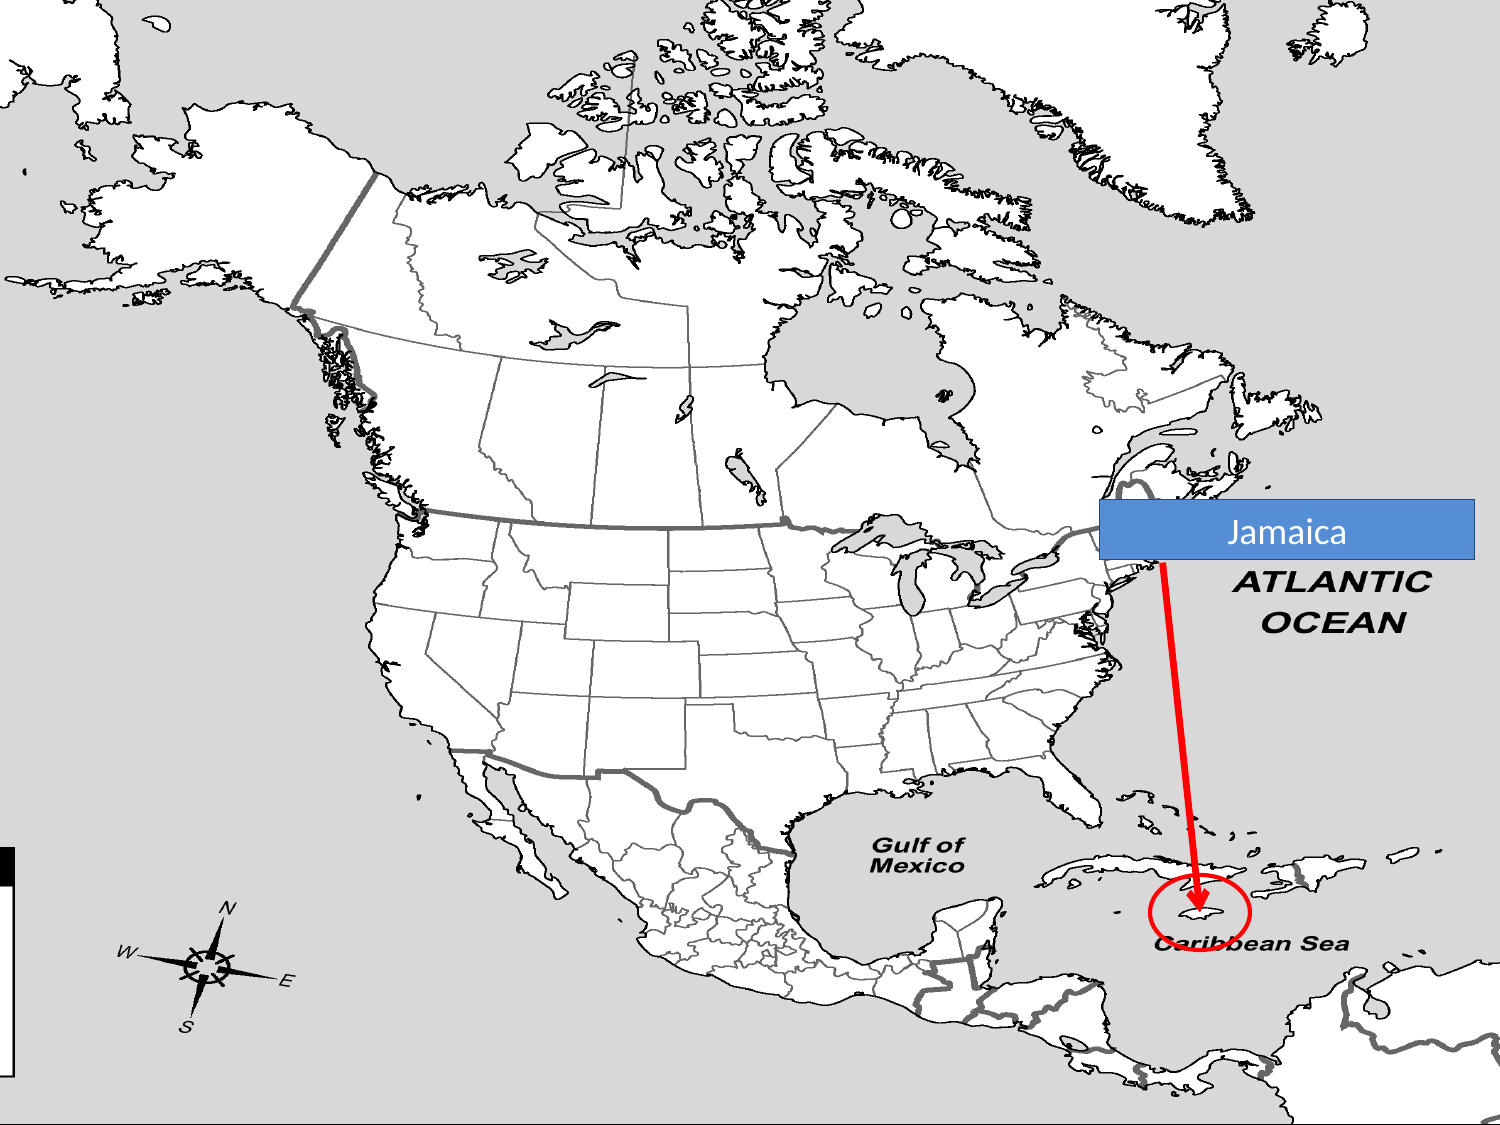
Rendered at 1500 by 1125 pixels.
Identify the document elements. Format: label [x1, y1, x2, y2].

picture [0, 0, 1500, 1125]
text_box [1006, 718, 1357, 757]
